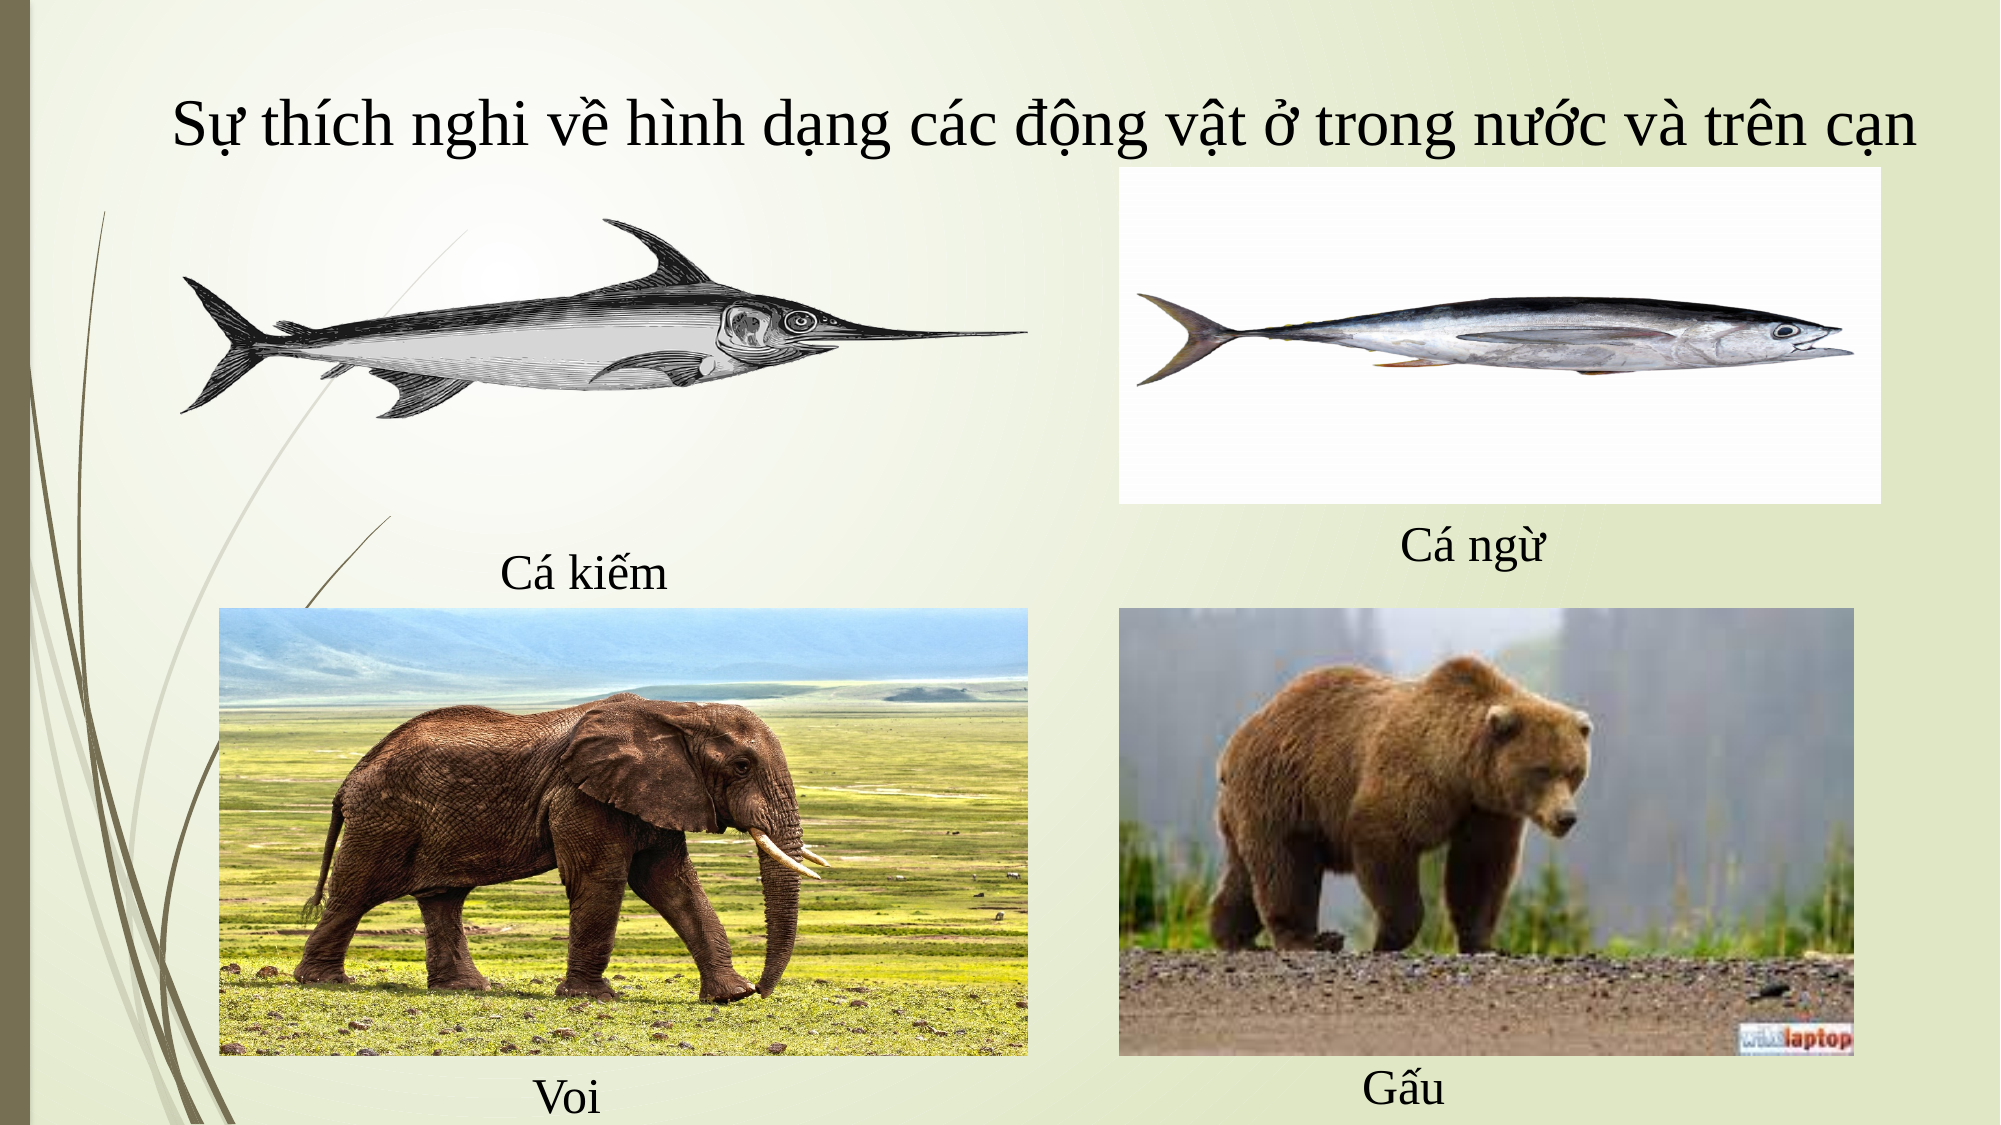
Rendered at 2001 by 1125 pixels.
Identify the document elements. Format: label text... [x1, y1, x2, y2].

text_box Sự thích nghi về hình dạng các động vật ở trong nước và trên cạn [156, 71, 1973, 167]
picture [1119, 607, 1854, 1057]
text_box Cá ngừ [1385, 512, 1583, 579]
text_box Voi [517, 1064, 691, 1125]
text_box Gấu [1347, 1064, 1550, 1122]
text_box Cá kiếm [485, 532, 735, 607]
picture [180, 160, 1028, 478]
picture [1119, 167, 1881, 504]
picture [219, 607, 1028, 1057]
